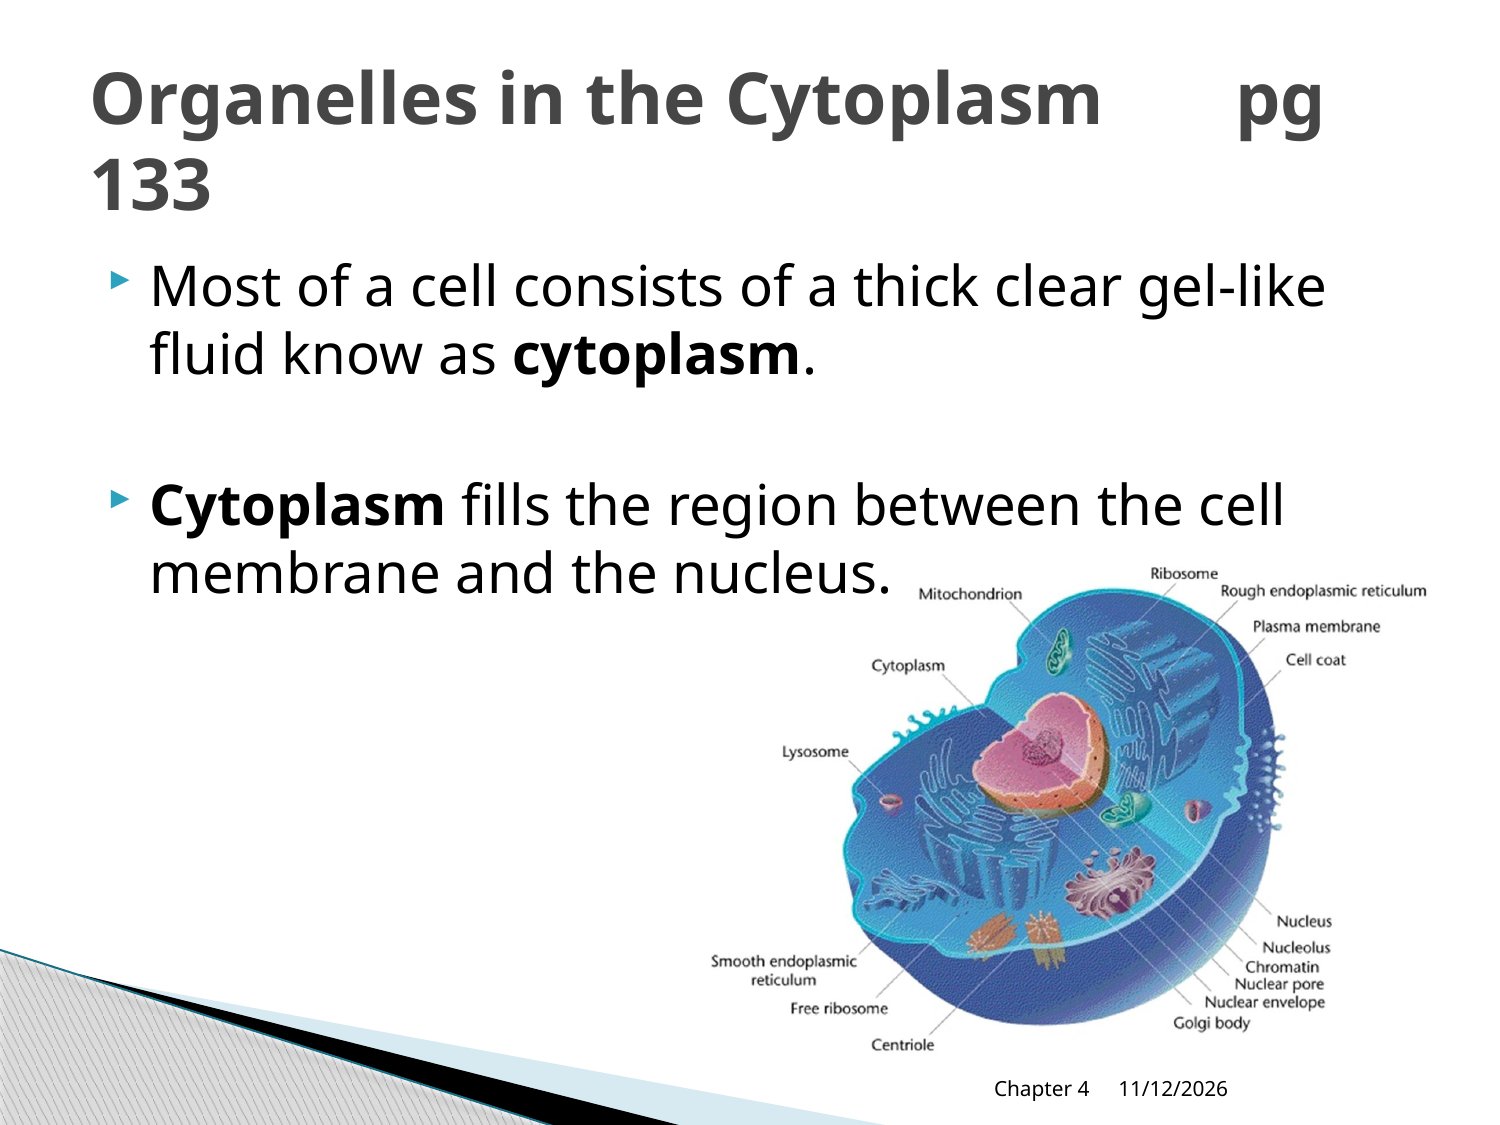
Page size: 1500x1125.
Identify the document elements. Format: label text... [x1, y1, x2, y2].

title Organelles in the Cytoplasm pg 133 [75, 45, 1425, 233]
footer Chapter 4 [718, 1068, 1105, 1112]
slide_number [1105, 1068, 1419, 1112]
list Most of a cell consists of a thick clear gel-like fluid know as cytoplasm. Cytoplasm fills the region between the cell membrane and the nucleus. [75, 243, 1425, 986]
picture [687, 562, 1450, 1058]
